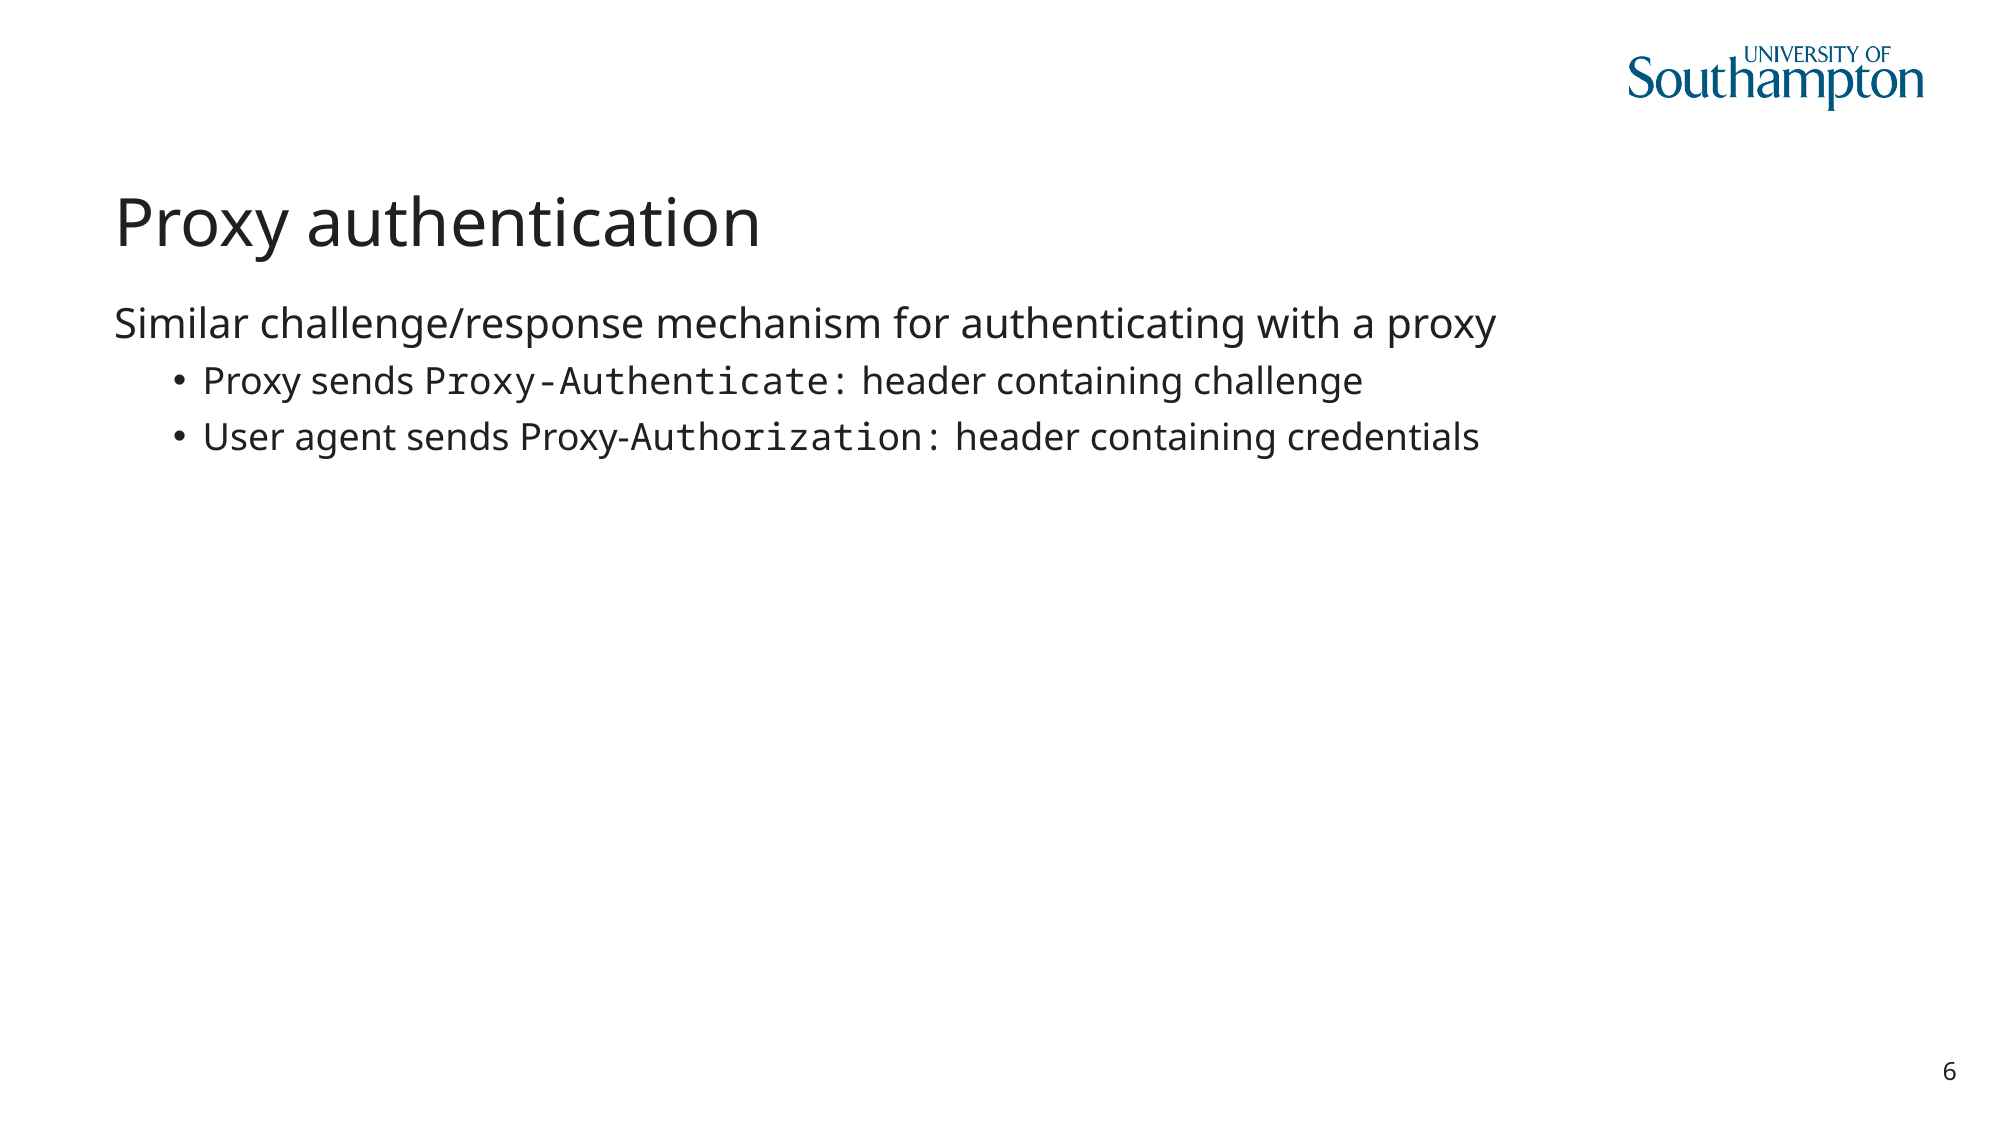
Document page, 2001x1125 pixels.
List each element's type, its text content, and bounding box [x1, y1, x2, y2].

picture [1869, 48, 1877, 60]
list Similar challenge/response mechanism for authenticating with a proxy Proxy sends Proxy-Authenticate: header containing challenge User agent sends Proxy-Authorization: header containing credentials [102, 290, 1898, 1024]
picture [1629, 71, 1648, 95]
title Proxy authentication [102, 113, 1898, 268]
picture [1629, 46, 1924, 111]
